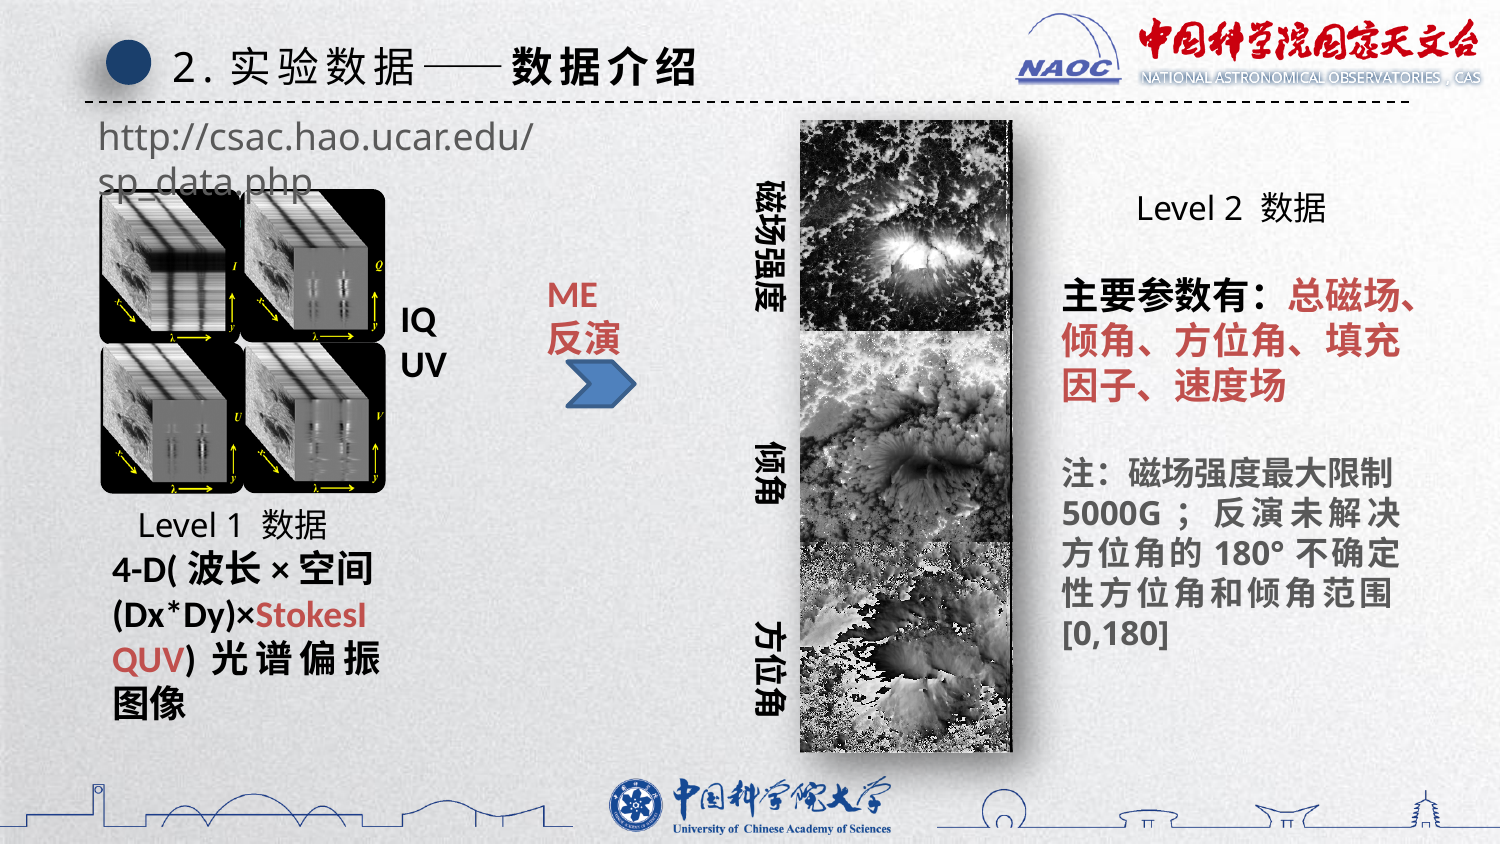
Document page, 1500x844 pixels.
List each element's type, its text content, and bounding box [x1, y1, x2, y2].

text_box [562, 302, 1195, 572]
text_box http://csac.hao.ucar.edu/sp_data.php [83, 106, 696, 210]
text_box Level 1 数据 4-D(波长×空间(Dx*Dy)×StokesIQUV)光谱偏振图像 [97, 492, 396, 733]
text_box 2.实验数据——数据介绍 [157, 33, 713, 99]
text_box IQ UV [391, 287, 466, 393]
picture [0, 0, 1500, 844]
text_box [104, 37, 154, 87]
text_box ME 反演 [532, 262, 689, 368]
text_box Level 2 数据 主要参数有：总磁场、倾角、方位角、填充因子、速度场 注：磁场强度最大限制5000G；反演未解决方位角的180°不确定性方位角和倾角范围[0,180] [1047, 180, 1416, 660]
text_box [99, 188, 386, 494]
